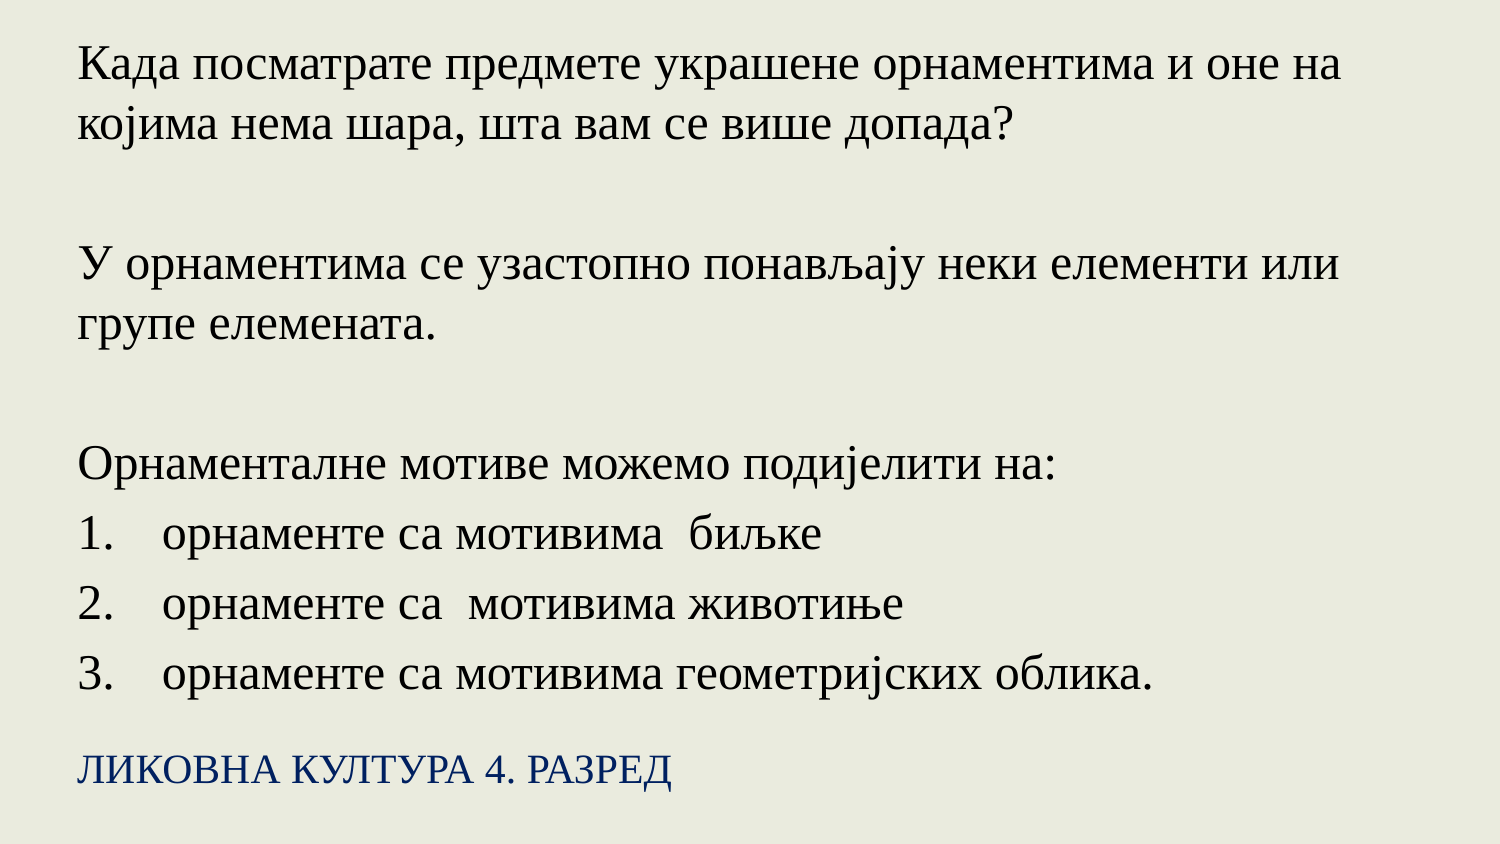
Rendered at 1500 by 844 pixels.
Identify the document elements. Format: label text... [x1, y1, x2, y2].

text_box ЛИКОВНА КУЛТУРА 4. РАЗРЕД [62, 734, 750, 800]
list Када посматрате предмете украшене орнаментима и оне на којима нема шара, шта вам се више допада? У орнаментима се узастопно понављају неки елементи или групе елемената. Орнаменталне мотиве можемо подијелити на: орнаменте са мотивима биљке орнаменте са мотивима животиње орнаменте са мотивима геометријских облика. [62, 21, 1375, 717]
